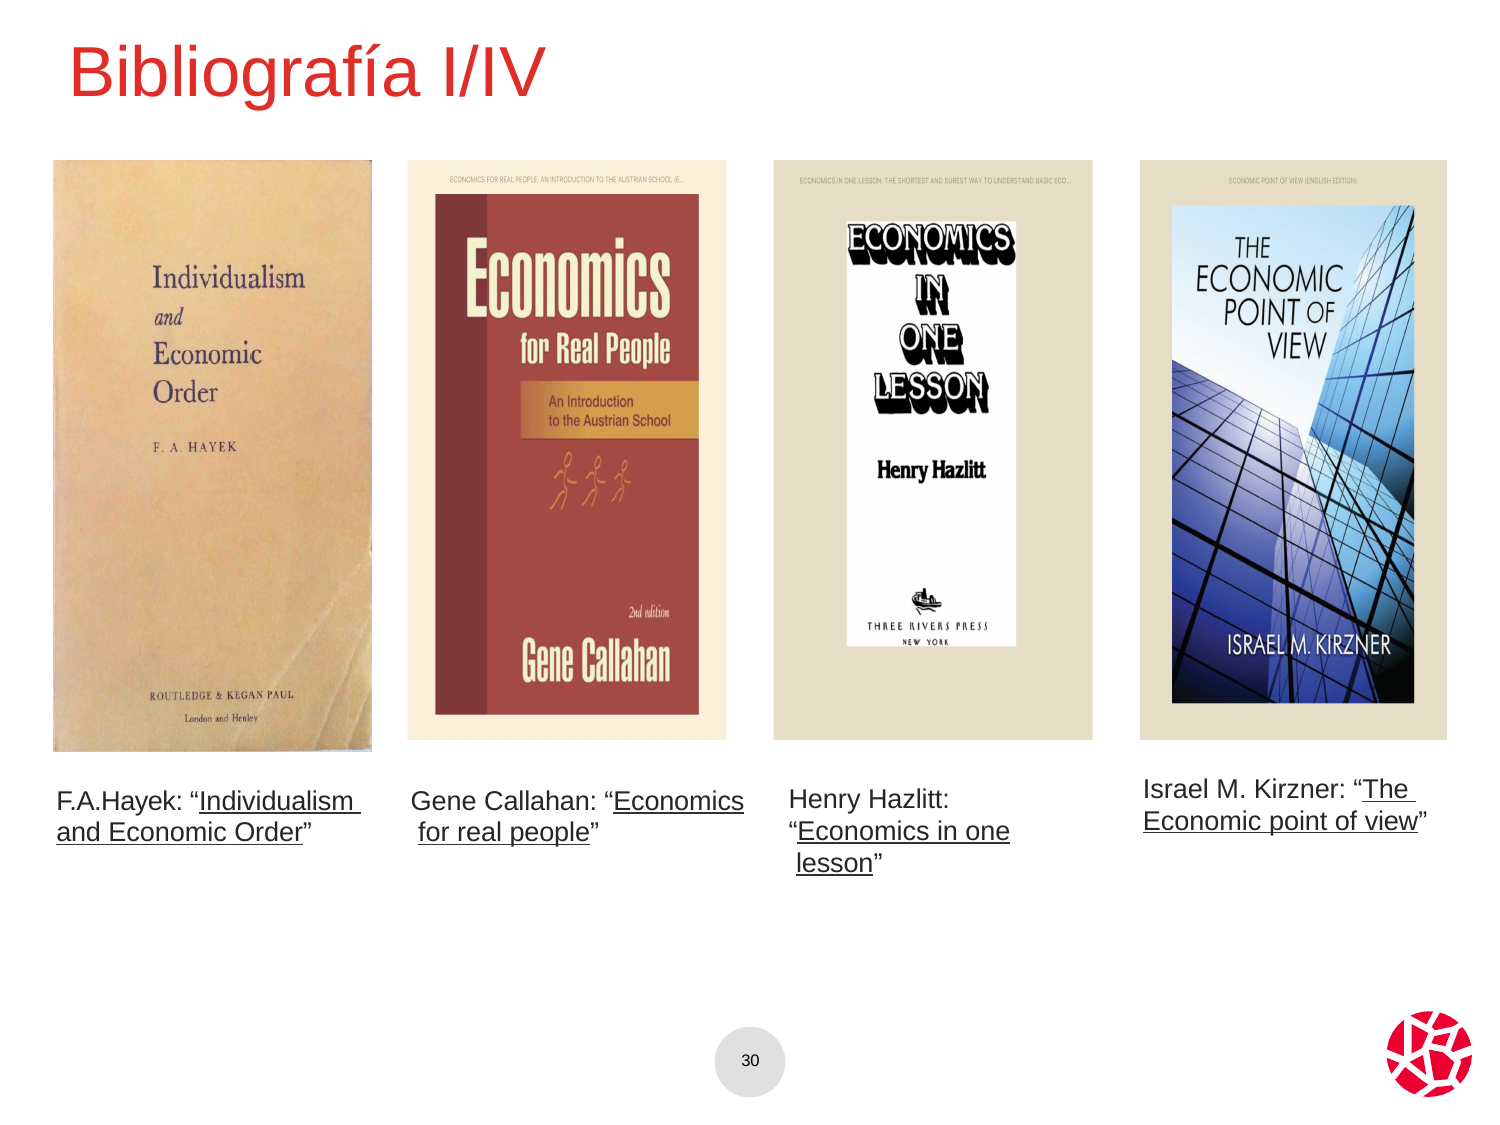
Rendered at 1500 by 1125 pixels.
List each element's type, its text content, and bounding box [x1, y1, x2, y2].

text_box [53, 160, 372, 752]
text_box Gene Callahan: “Economics for real people” [408, 780, 750, 848]
text_box [773, 160, 1093, 740]
text_box [1139, 160, 1447, 740]
text_box [407, 160, 727, 740]
text_box Israel M. Kirzner: “The Economic point of view” [1140, 768, 1431, 836]
title Bibliografía I/IV [66, 23, 551, 214]
text_box F.A.Hayek: “Individualism and Economic Order” [54, 780, 363, 848]
text_box 30 [739, 1047, 762, 1070]
text_box Henry Hazlitt: “Economics in one lesson” [786, 780, 1014, 880]
